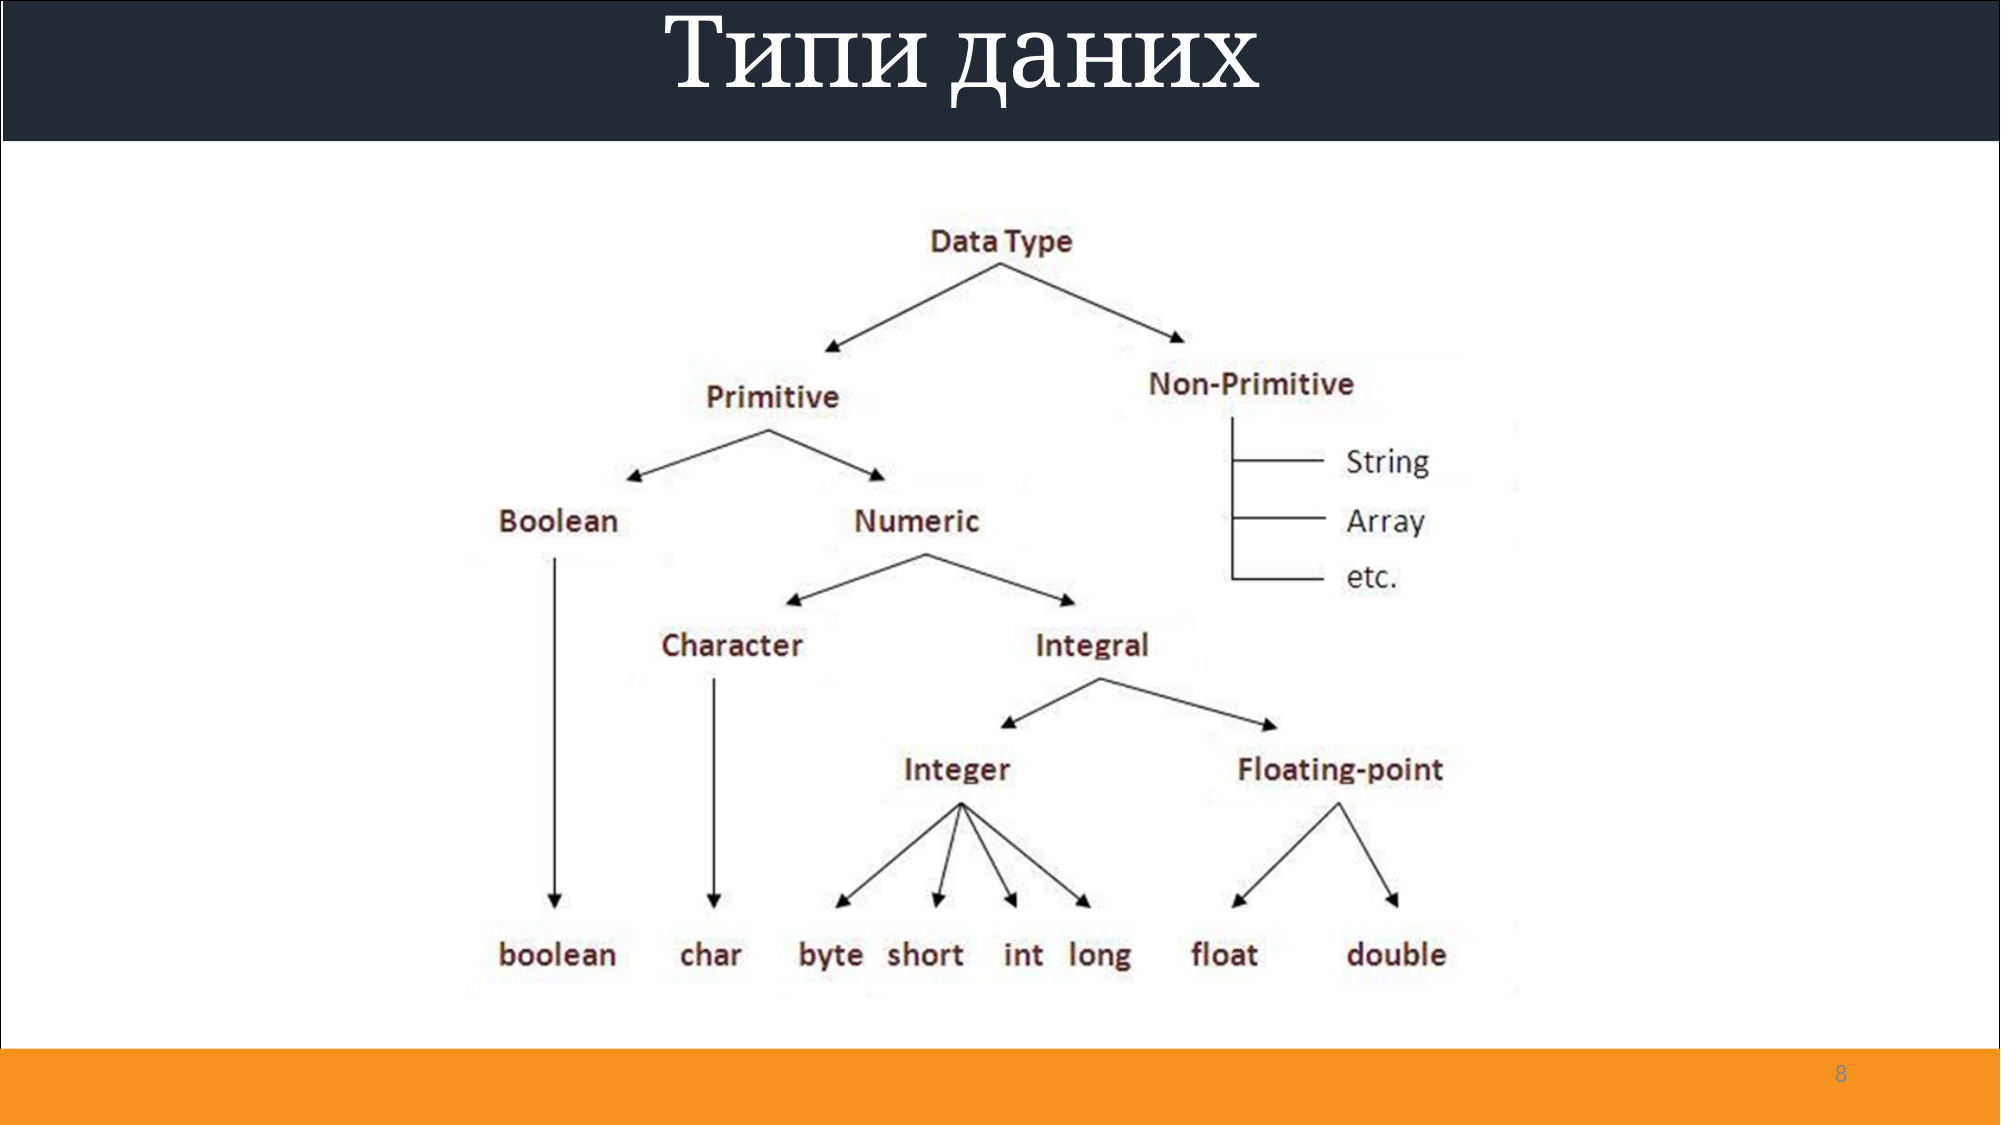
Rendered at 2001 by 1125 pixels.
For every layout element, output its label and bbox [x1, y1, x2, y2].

text_box [0, 0, 2000, 949]
text_box [0, 951, 2000, 1125]
picture [452, 152, 1590, 1025]
